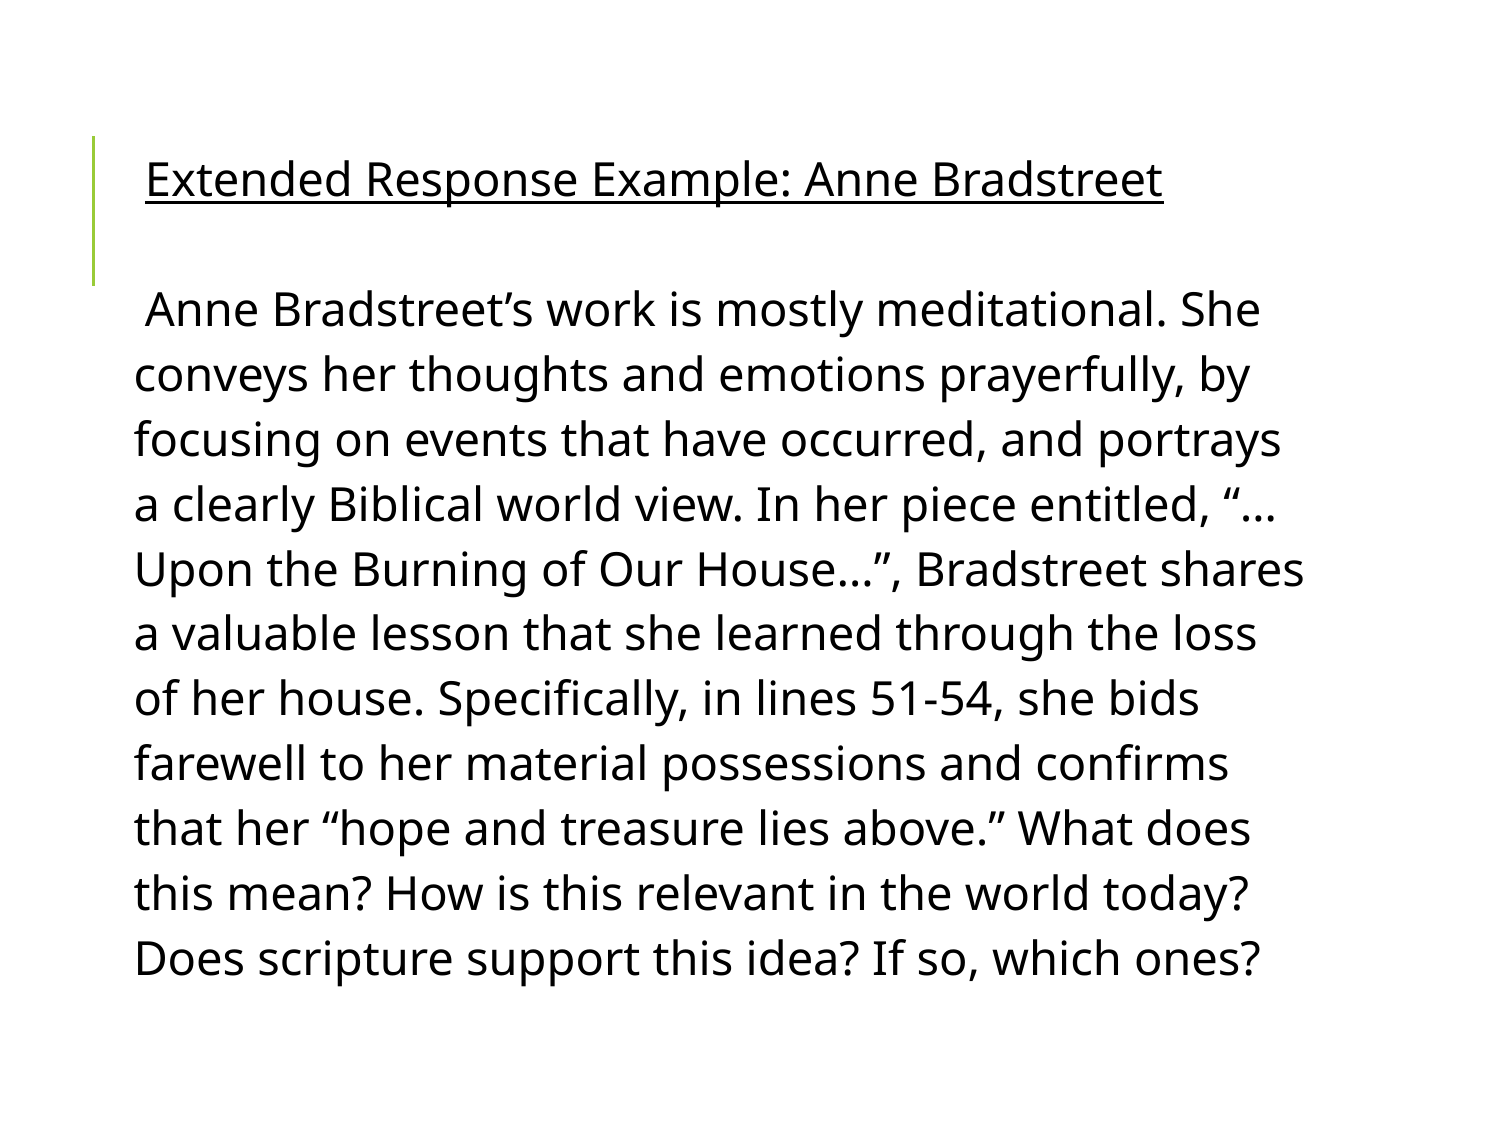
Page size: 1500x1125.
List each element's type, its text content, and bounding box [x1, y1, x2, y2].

list Extended Response Example: Anne Bradstreet Anne Bradstreet’s work is mostly meditational. She conveys her thoughts and emotions prayerfully, by focusing on events that have occurred, and portrays a clearly Biblical world view. In her piece entitled, “…Upon the Burning of Our House…”, Bradstreet shares a valuable lesson that she learned through the loss of her house. Specifically, in lines 51-54, she bids farewell to her material possessions and confirms that her “hope and treasure lies above.” What does this mean? How is this relevant in the world today? Does scripture support this idea? If so, which ones? [126, 133, 1322, 1012]
